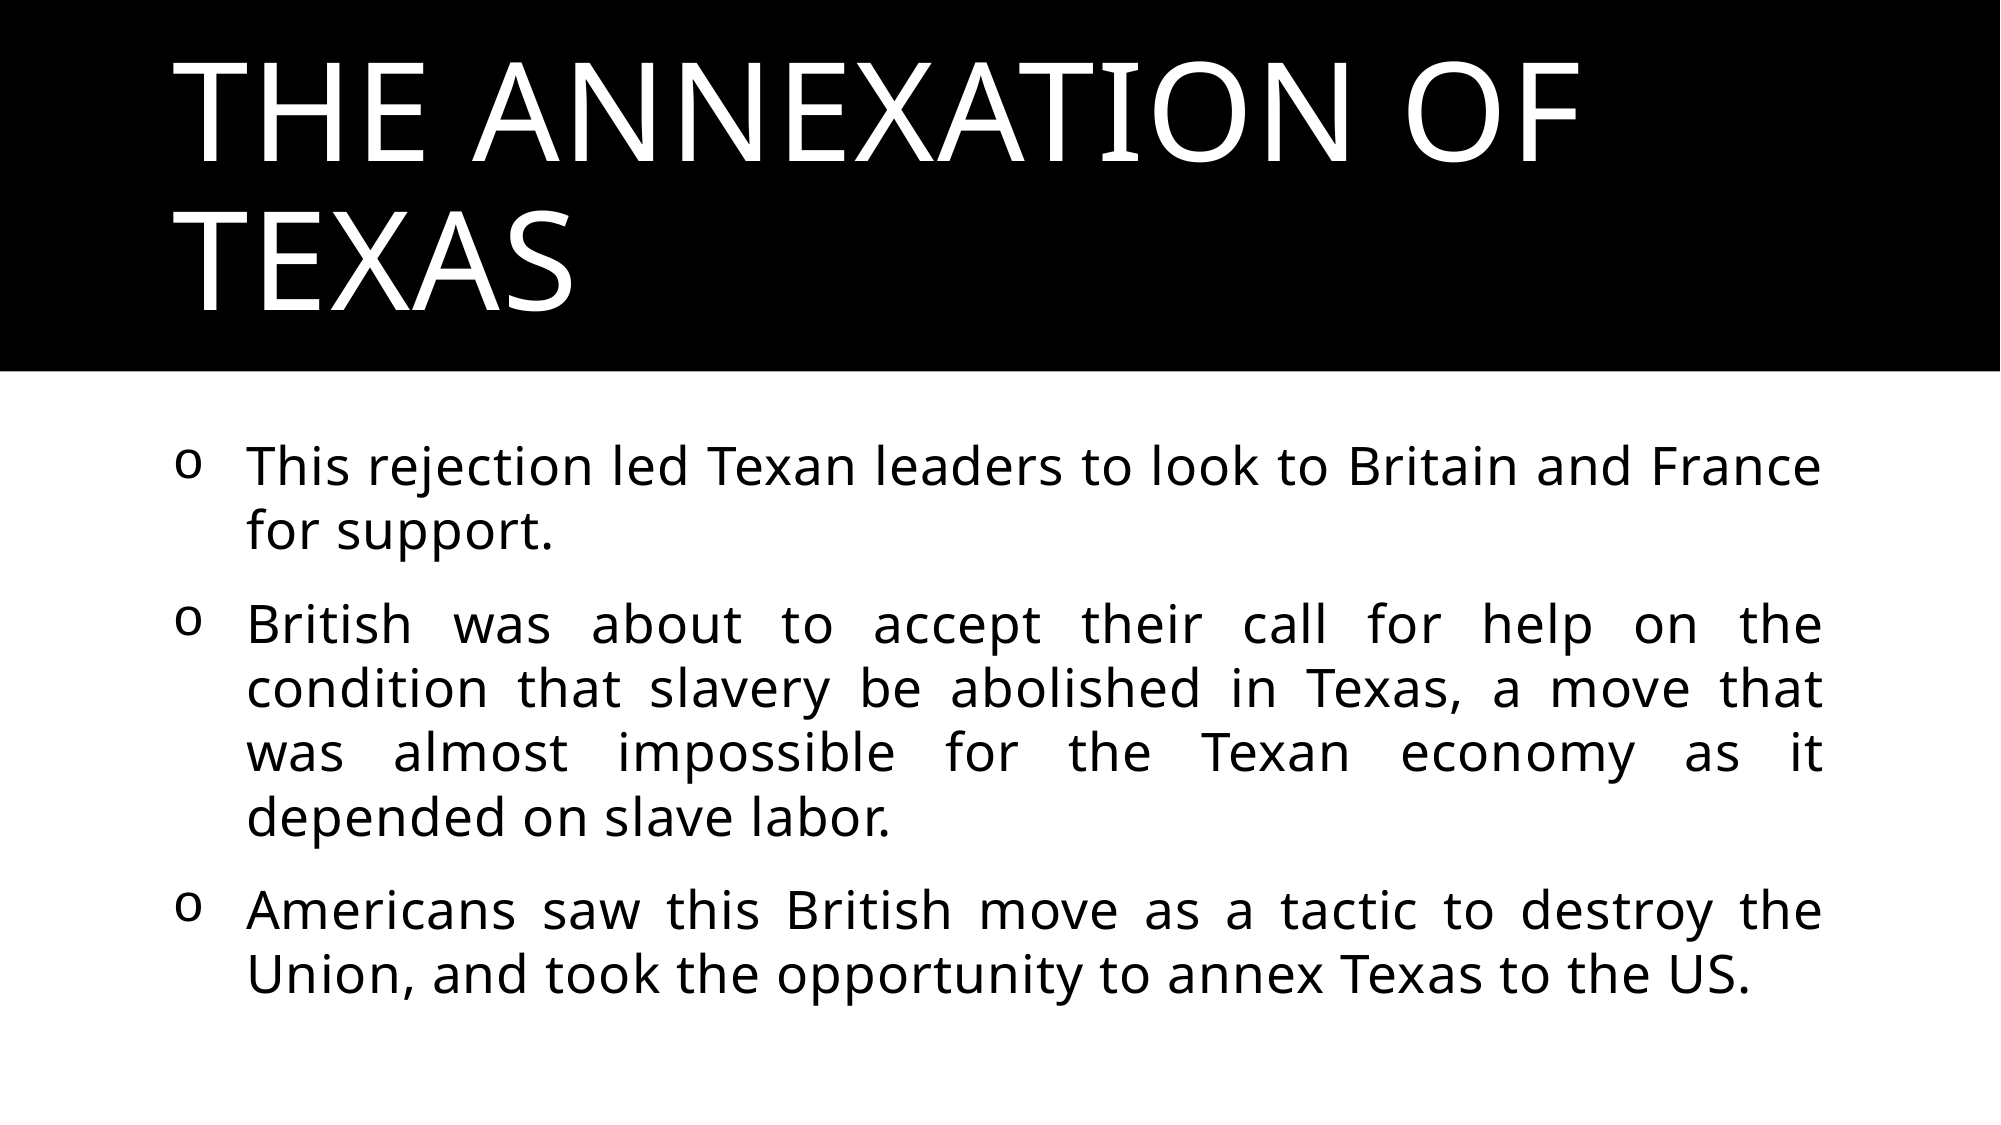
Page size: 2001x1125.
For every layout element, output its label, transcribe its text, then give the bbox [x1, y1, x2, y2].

list This rejection led Texan leaders to look to Britain and France for support. British was about to accept their call for help on the condition that slavery be abolished in Texas, a move that was almost impossible for the Texan economy as it depended on slave labor. Americans saw this British move as a tactic to destroy the Union, and took the opportunity to annex Texas to the US. [157, 424, 1842, 1014]
title THE ANNEXATION OF TEXAS [157, 52, 1842, 332]
